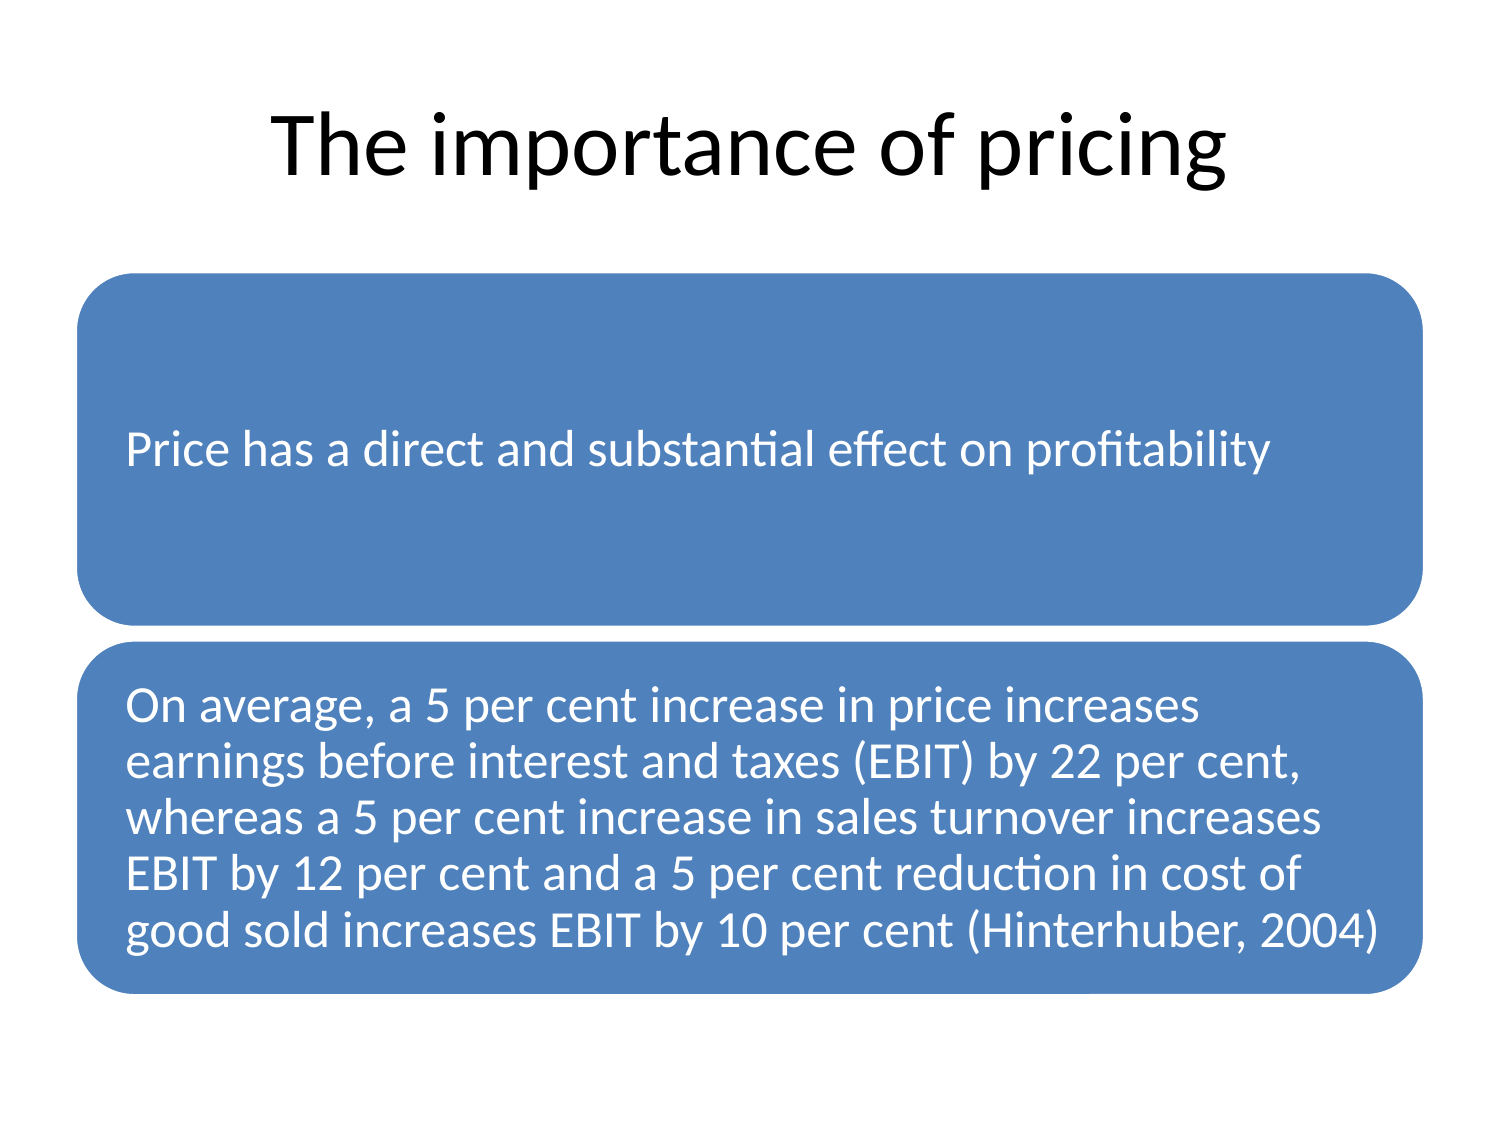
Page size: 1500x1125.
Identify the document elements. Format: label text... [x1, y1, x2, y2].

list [74, 262, 1426, 1006]
title The importance of pricing [75, 45, 1425, 233]
